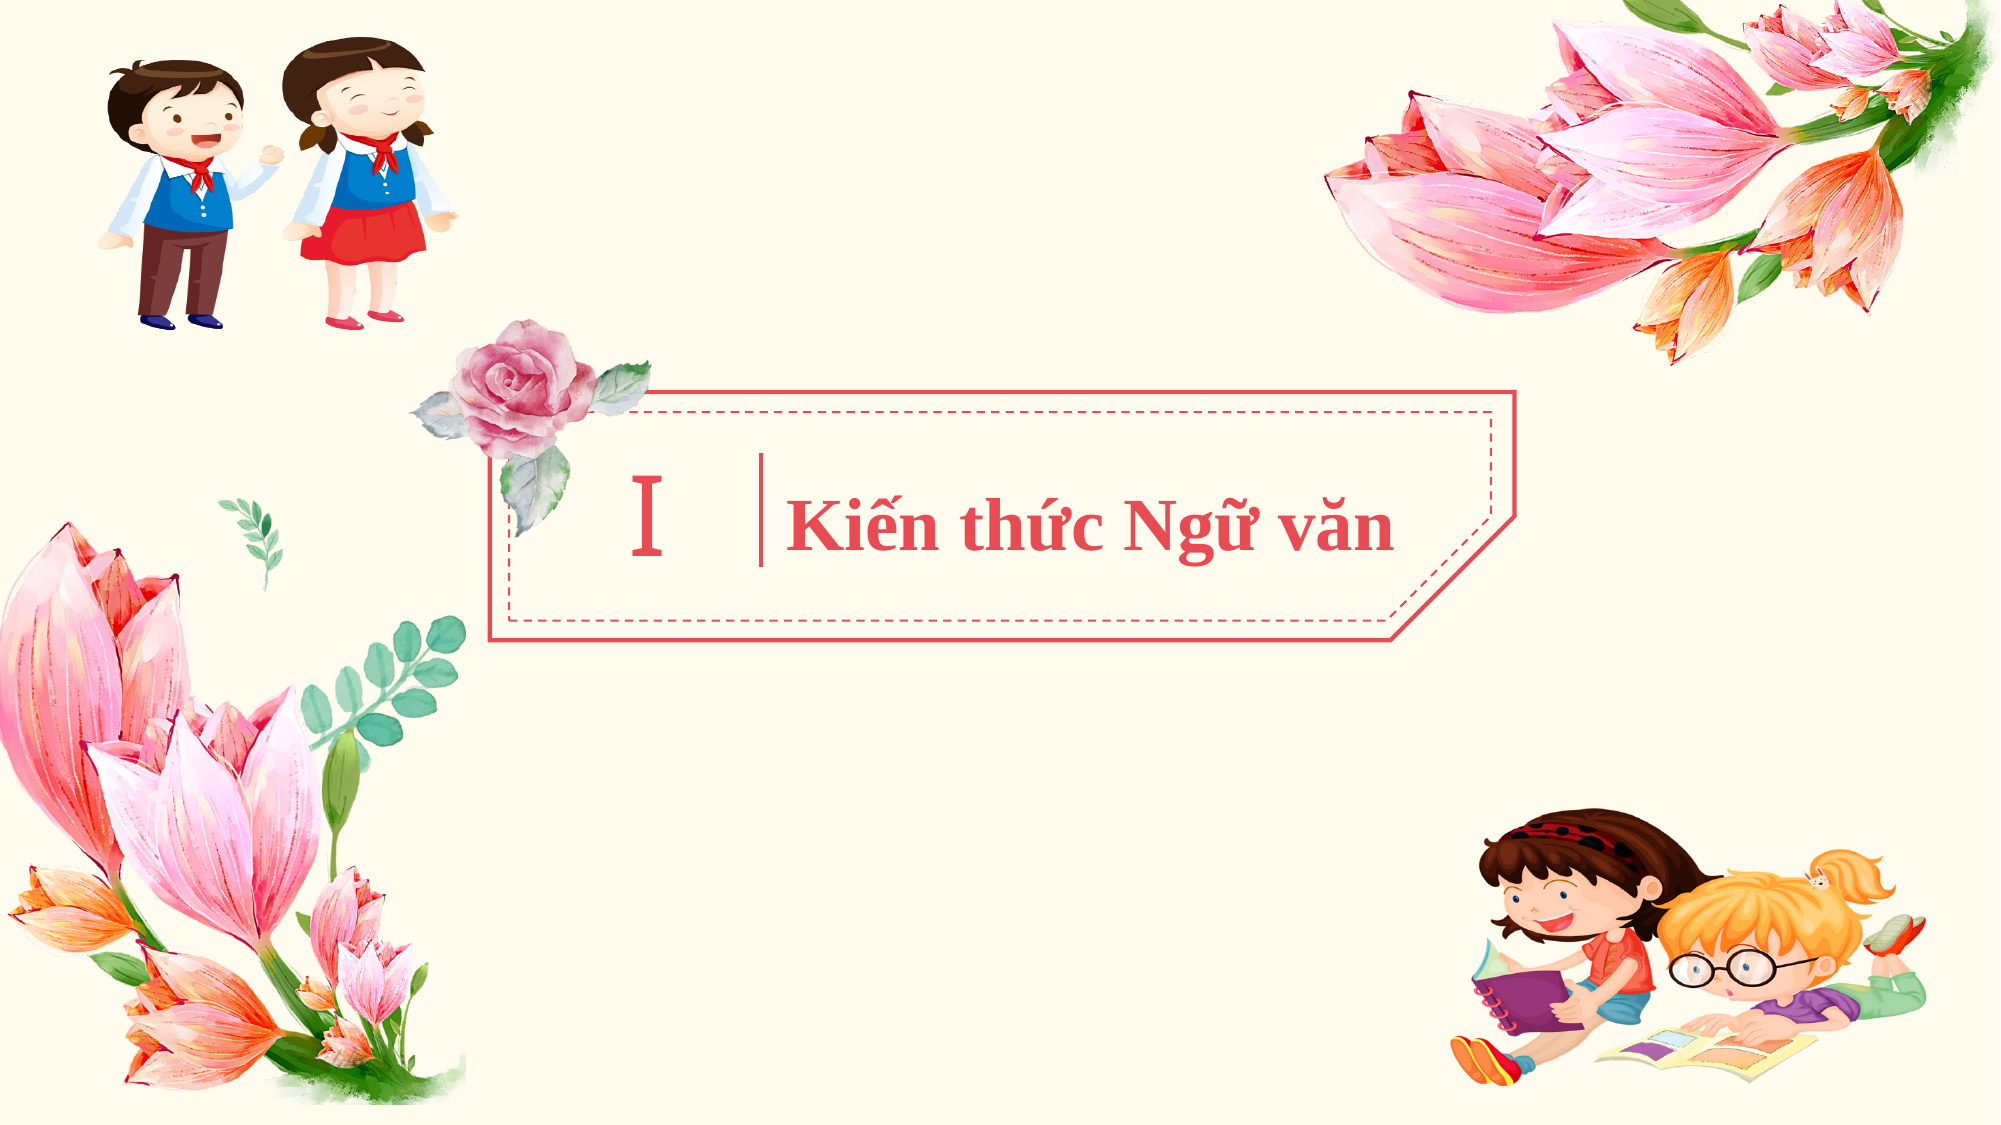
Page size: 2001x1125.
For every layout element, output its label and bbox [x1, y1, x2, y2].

picture [0, 20, 652, 1105]
text_box [489, 392, 1515, 641]
picture [1322, 0, 2000, 366]
picture [1443, 801, 1938, 1086]
